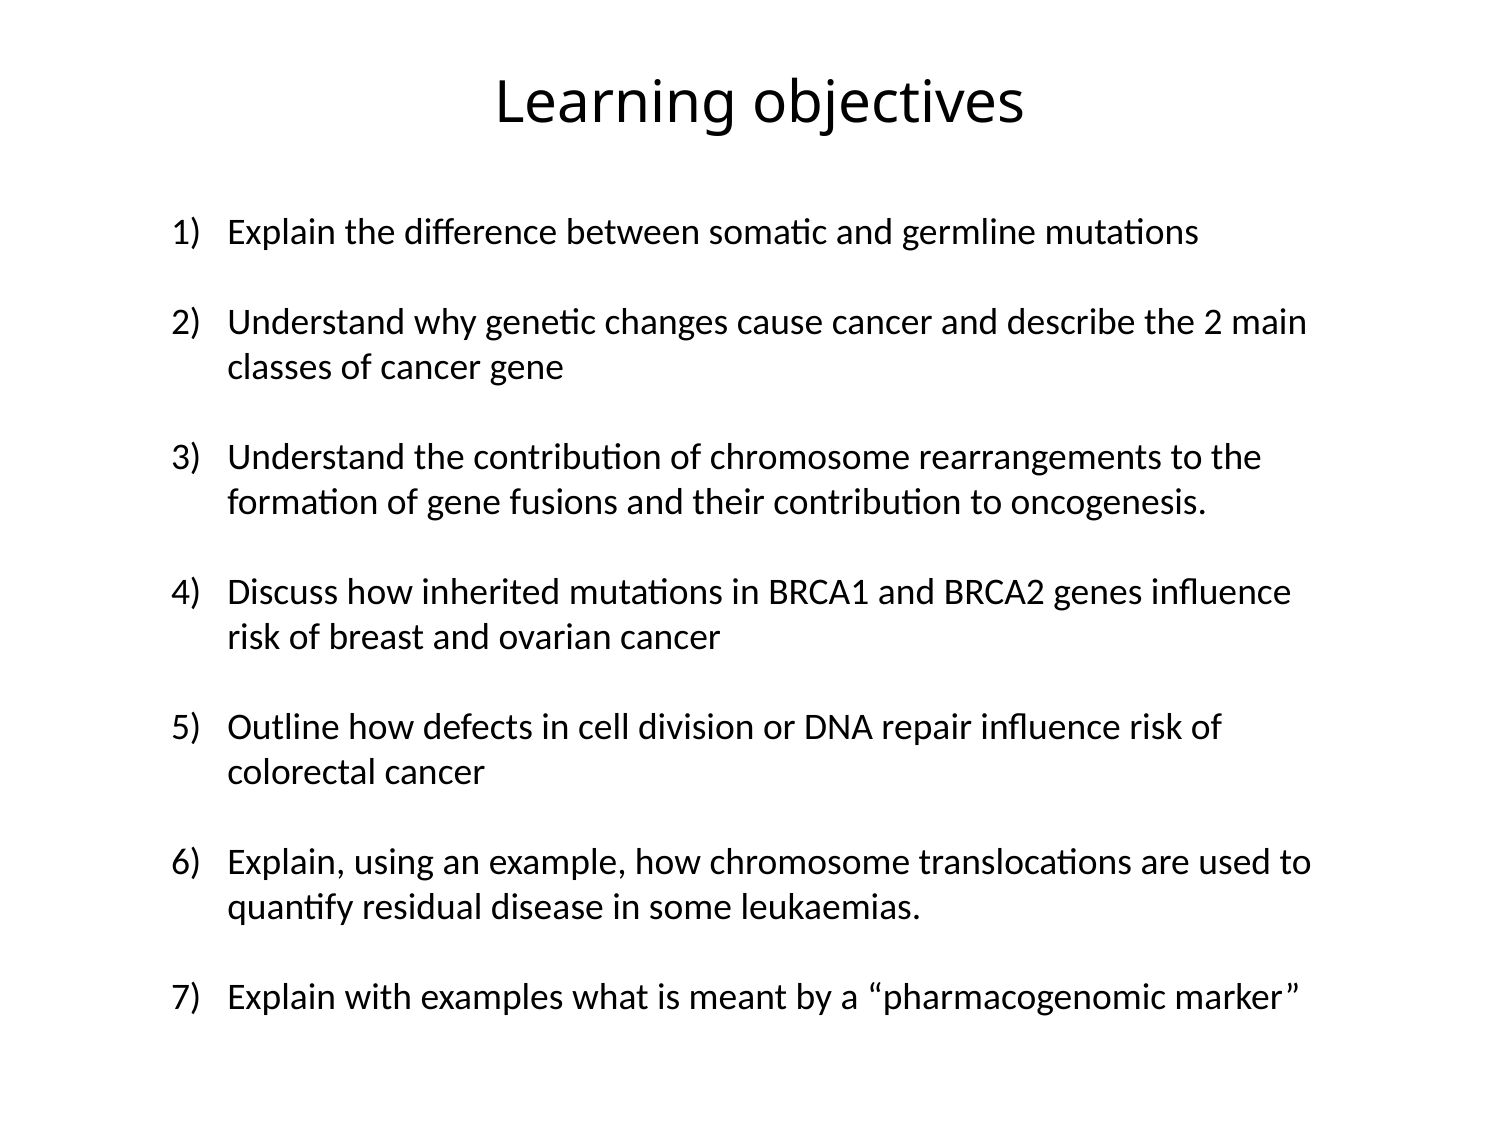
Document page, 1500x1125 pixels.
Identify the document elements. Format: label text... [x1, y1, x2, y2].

text_box Explain the difference between somatic and germline mutations Understand why genetic changes cause cancer and describe the 2 main classes of cancer gene Understand the contribution of chromosome rearrangements to the formation of gene fusions and their contribution to oncogenesis. Discuss how inherited mutations in BRCA1 and BRCA2 genes influence risk of breast and ovarian cancer Outline how defects in cell division or DNA repair influence risk of colorectal cancer Explain, using an example, how chromosome translocations are used to quantify residual disease in some leukaemias. Explain with examples what is meant by a “pharmacogenomic marker” [156, 109, 1348, 1025]
text_box Learning objectives [256, 57, 1264, 142]
